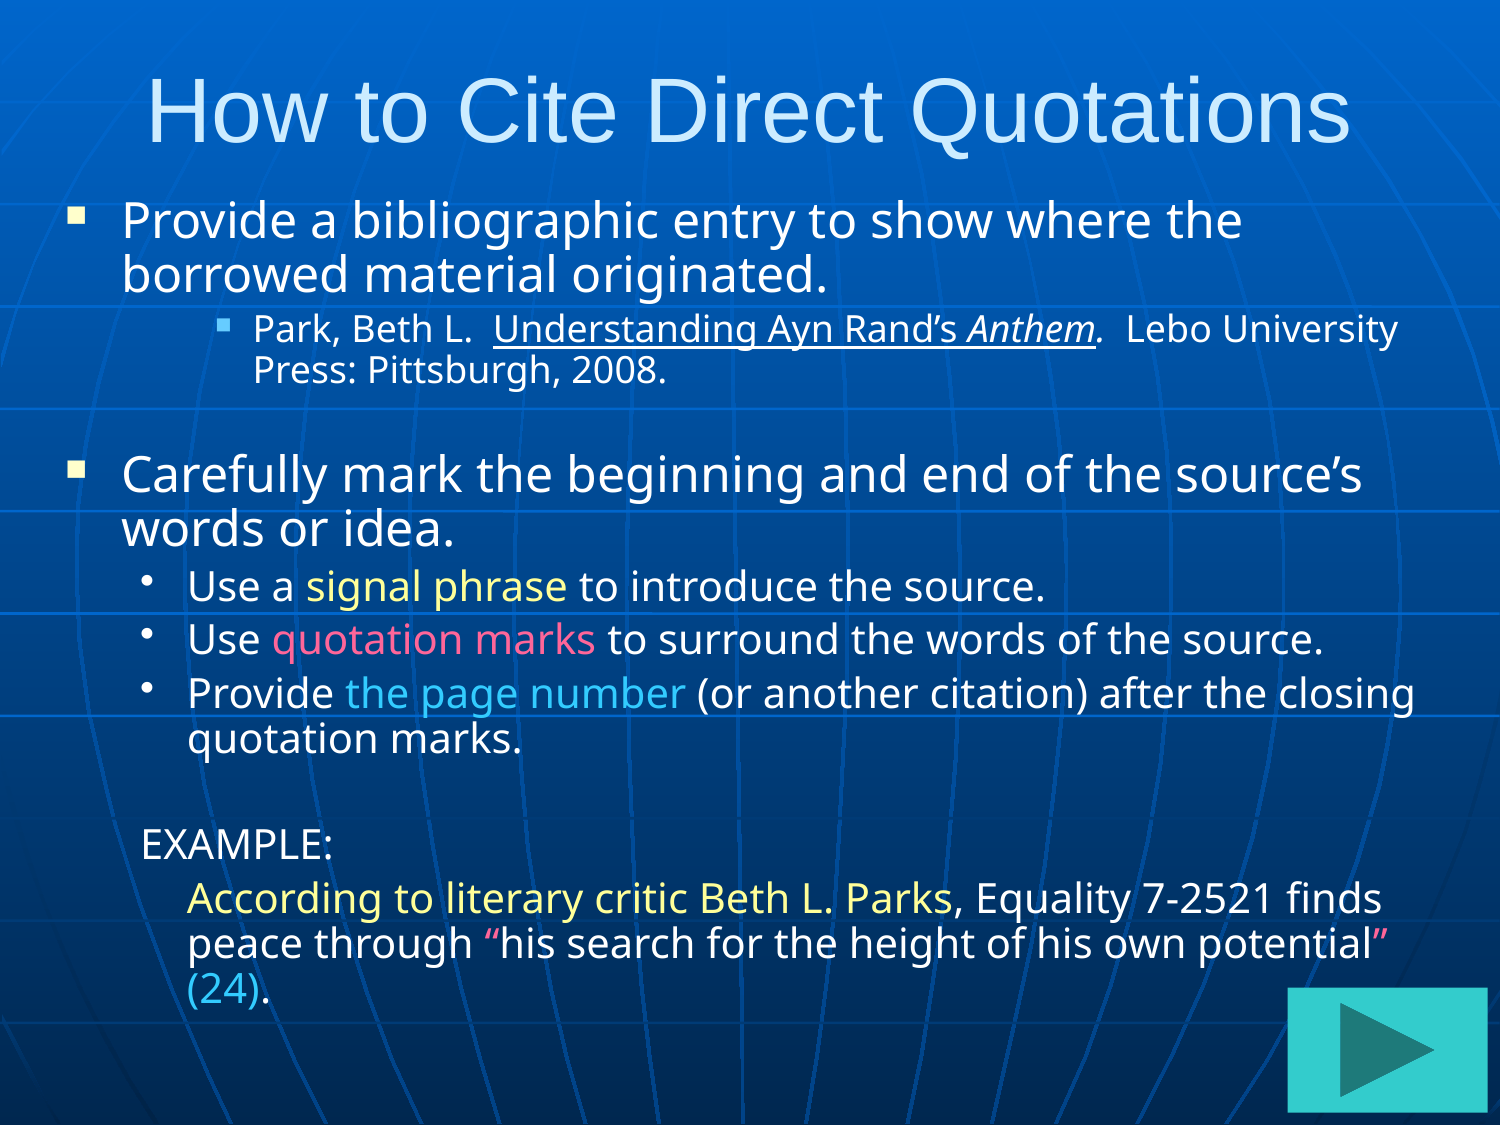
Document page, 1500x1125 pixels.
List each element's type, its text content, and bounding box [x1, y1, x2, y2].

text_box [1287, 987, 1488, 1113]
title How to Cite Direct Quotations [74, 12, 1426, 187]
list Provide a bibliographic entry to show where the borrowed material originated. Park, Beth L. Understanding Ayn Rand’s Anthem. Lebo University Press: Pittsburgh, 2008. Carefully mark the beginning and end of the source’s words or idea. Use a signal phrase to introduce the source. Use quotation marks to surround the words of the source. Provide the page number (or another citation) after the closing quotation marks. EXAMPLE: According to literary critic Beth L. Parks, Equality 7-2521 finds peace through “his search for the height of his own potential” (24). [49, 187, 1451, 1088]
